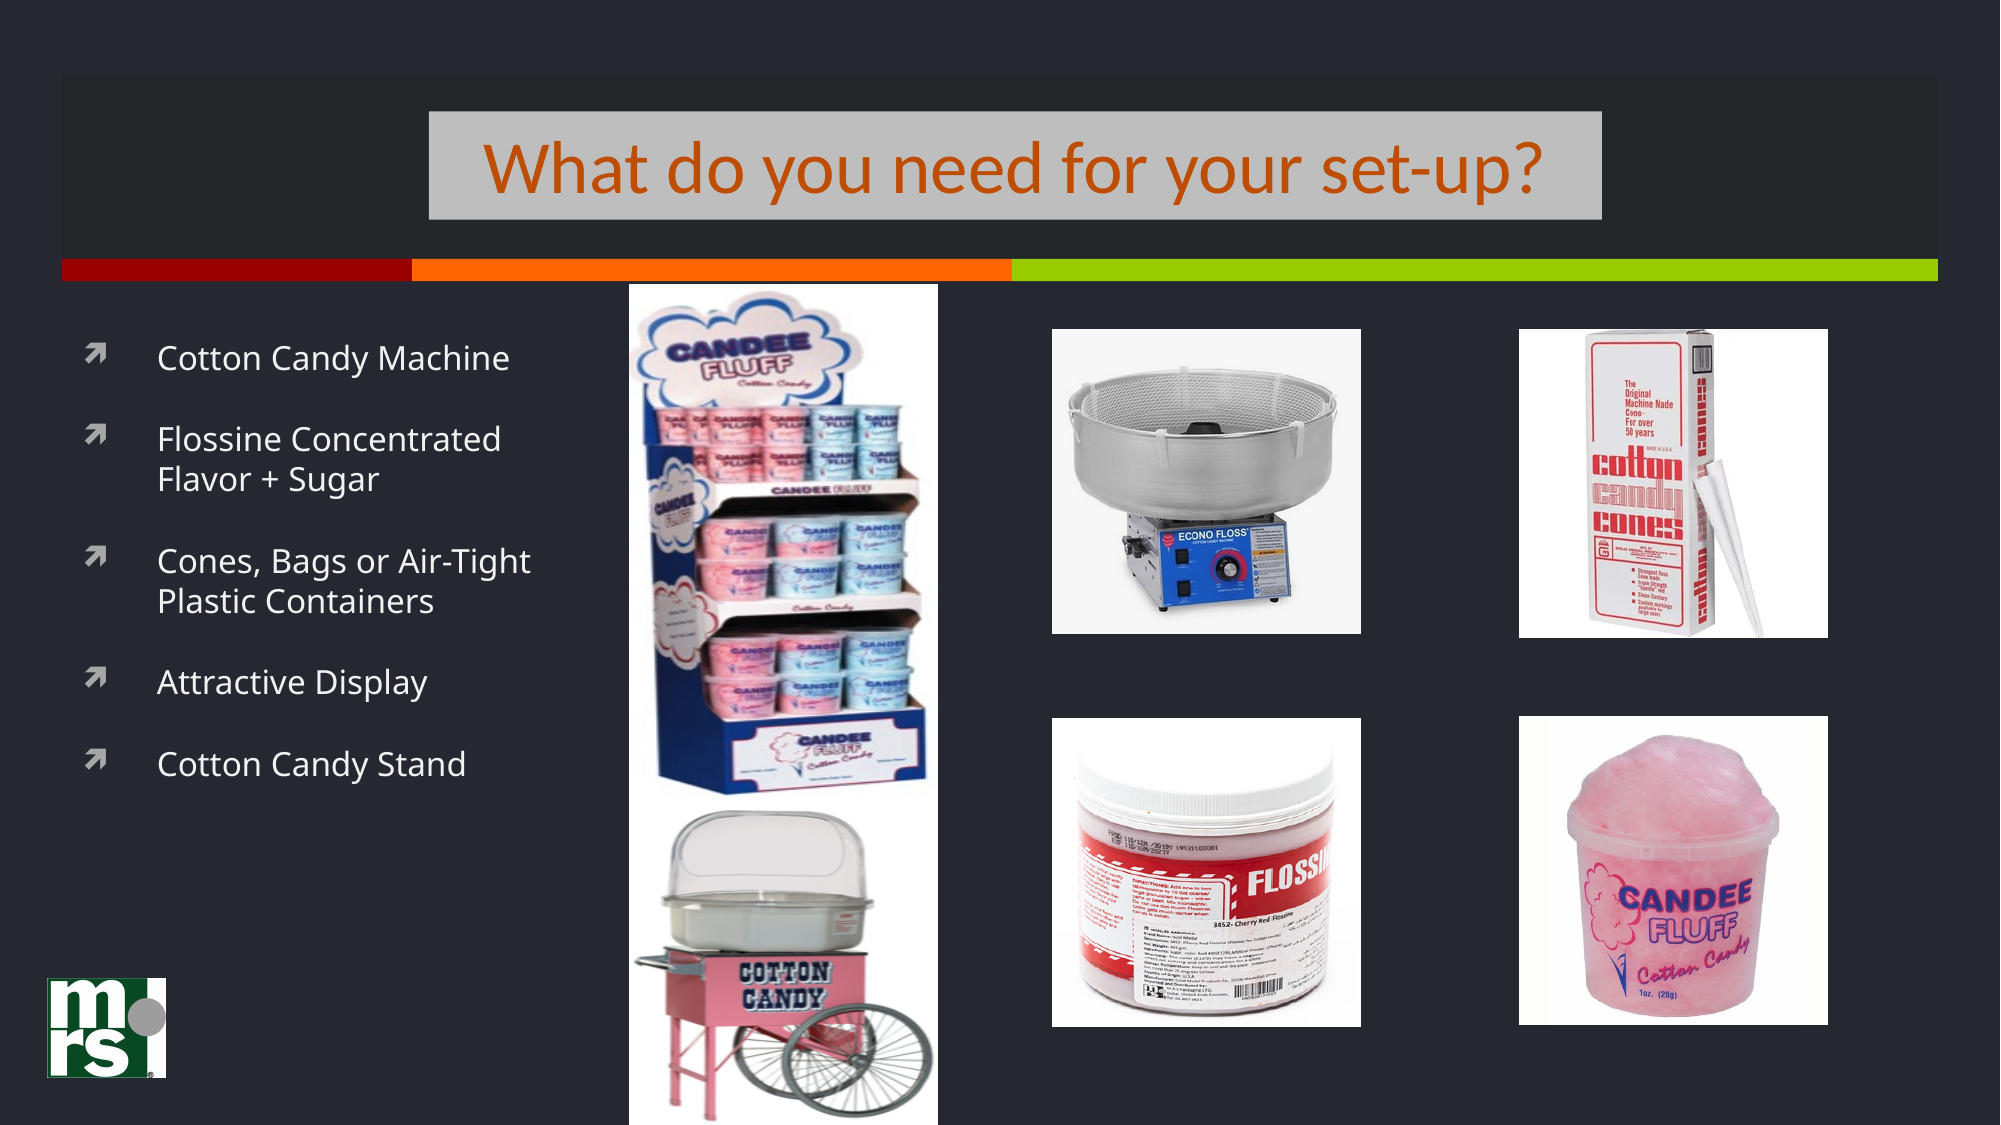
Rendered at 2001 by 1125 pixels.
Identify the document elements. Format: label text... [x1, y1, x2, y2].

picture [46, 978, 166, 1079]
picture [628, 283, 938, 1125]
picture [1518, 329, 1828, 639]
text_box What do you need for your set-up? [428, 111, 1602, 220]
picture [1518, 715, 1828, 1025]
picture [1051, 718, 1361, 1028]
list Cotton Candy Machine Flossine Concentrated Flavor + Sugar Cones, Bags or Air-Tight Plastic Containers Attractive Display Cotton Candy Stand [67, 329, 565, 824]
picture [1051, 329, 1361, 635]
